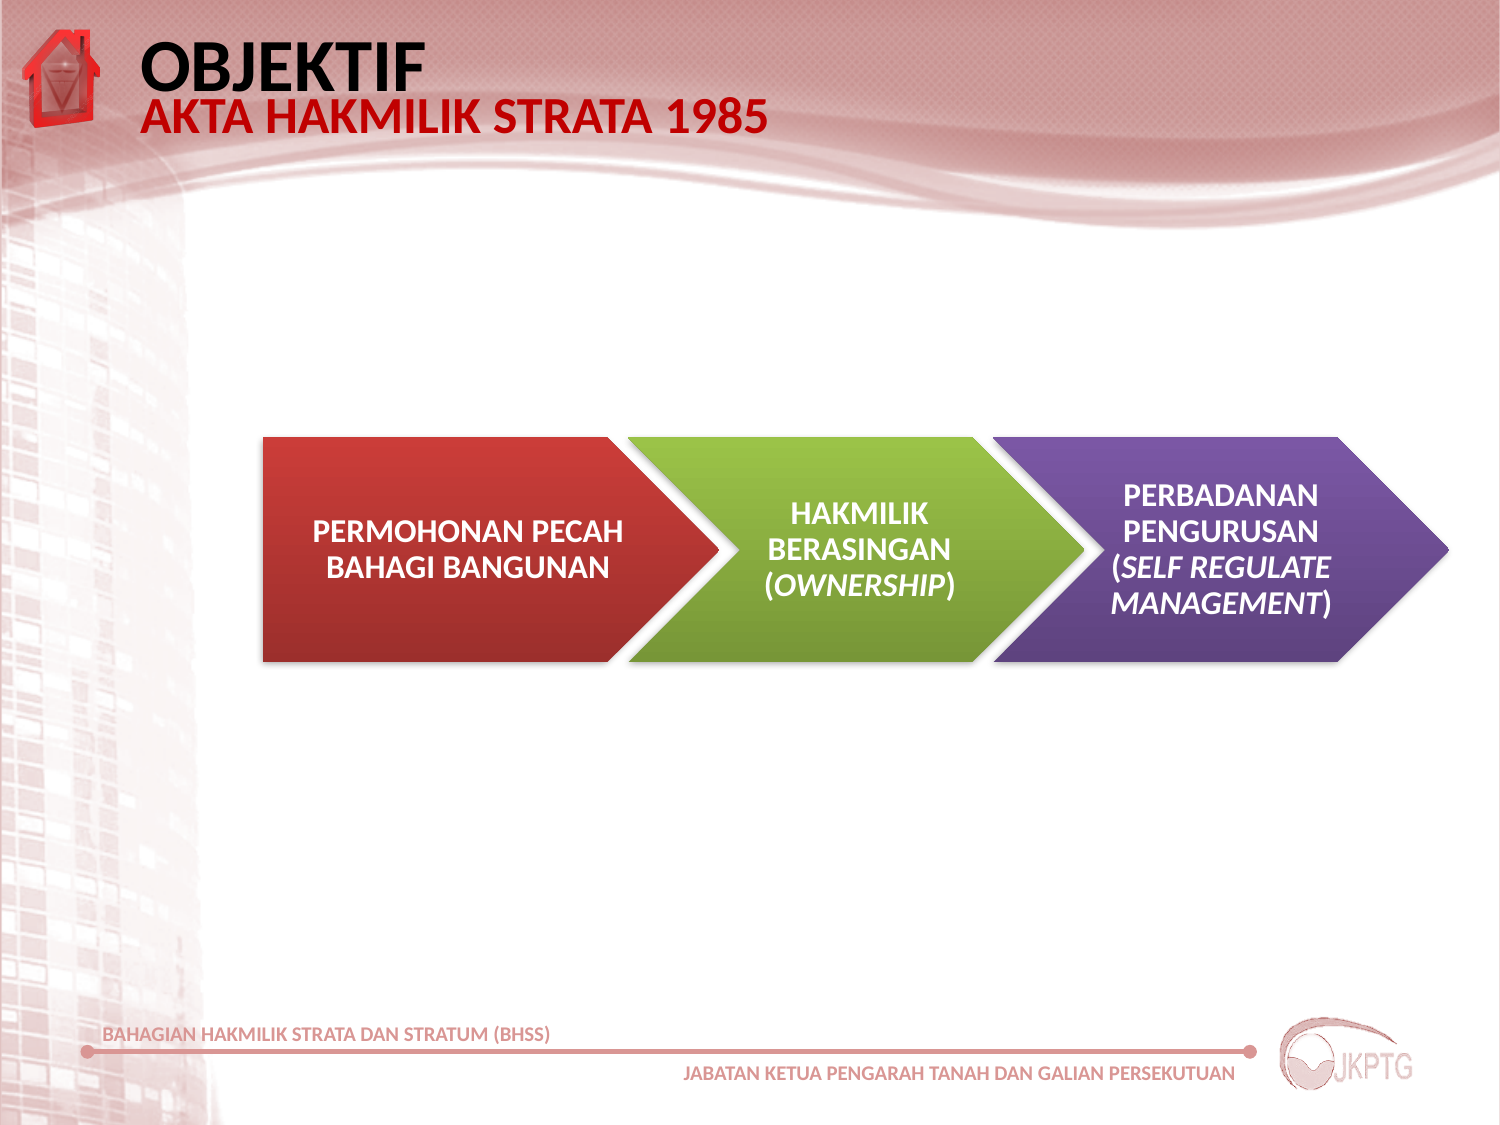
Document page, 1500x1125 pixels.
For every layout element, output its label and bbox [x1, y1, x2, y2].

text_box [262, 324, 1451, 776]
picture [0, 0, 1500, 1125]
text_box [12, 8, 1176, 153]
text_box [87, 1012, 1413, 1093]
